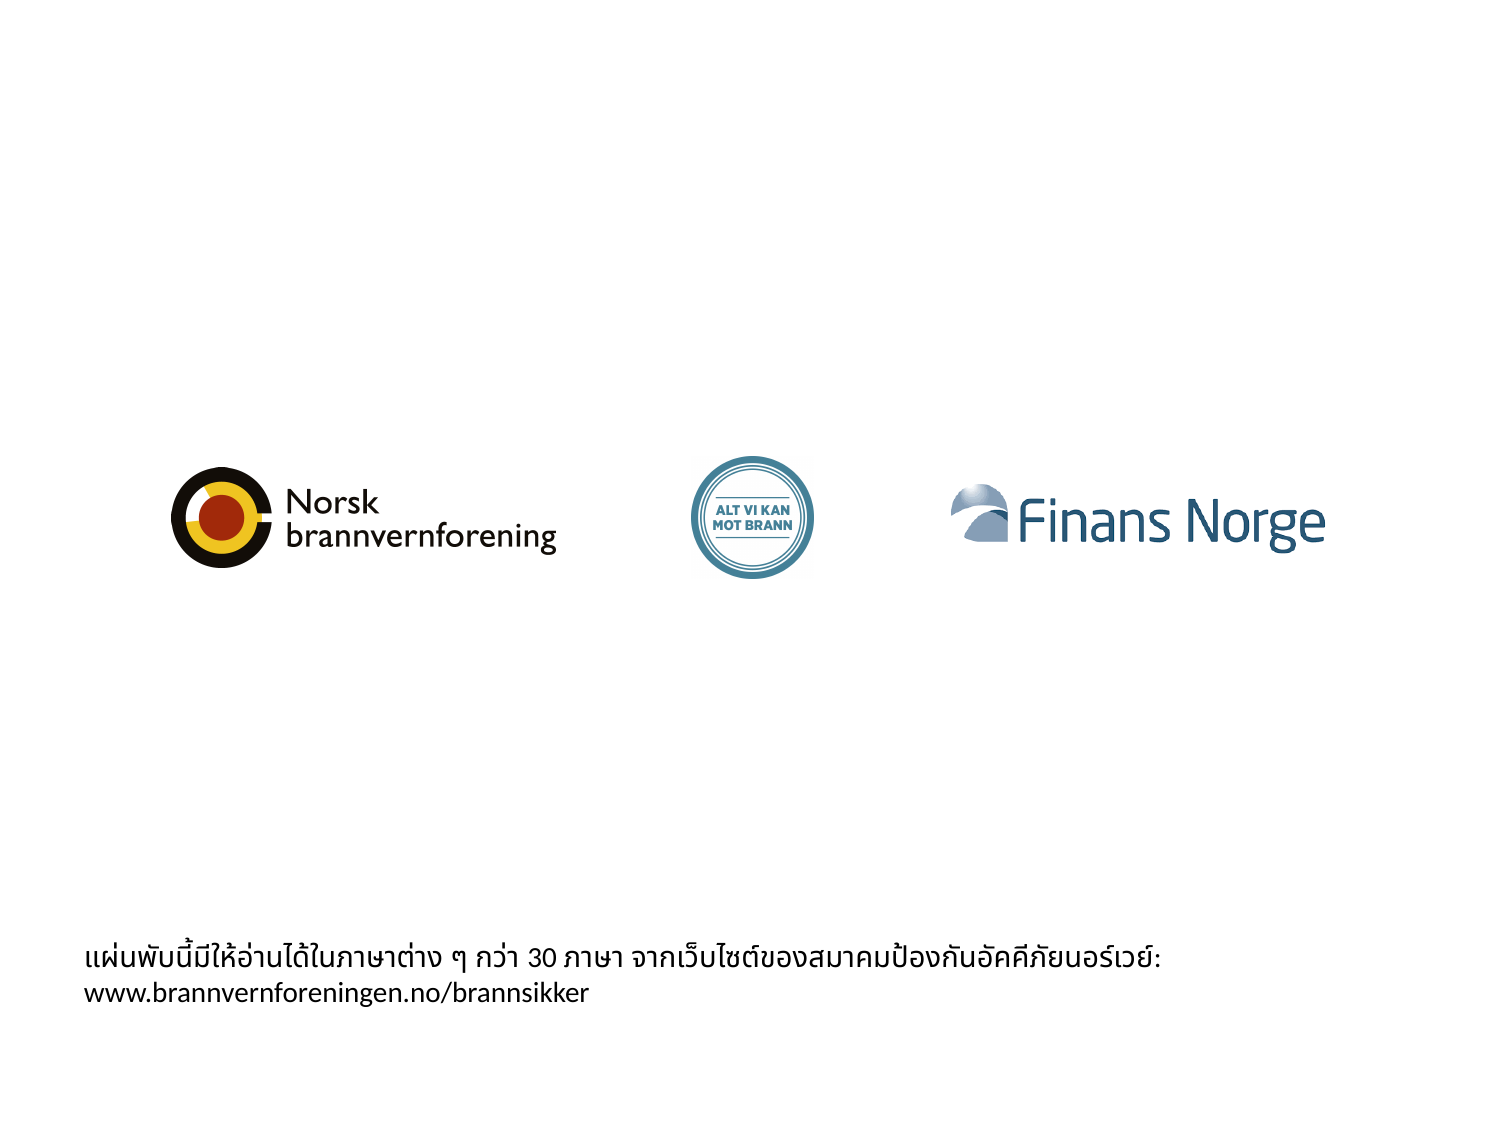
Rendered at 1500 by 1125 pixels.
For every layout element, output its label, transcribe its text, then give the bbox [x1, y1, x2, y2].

picture [690, 455, 814, 579]
picture [949, 478, 1326, 557]
picture [170, 467, 556, 568]
text_box แผ่นพับนี้มีให้อ่านได้ในภาษาต่าง ๆ กว่า 30 ภาษา จากเว็บไซต์ของสมาคมป้องกันอัคคีภัยนอร์เวย์: www.brannvernforeningen.no/brannsikker [69, 931, 1483, 1016]
